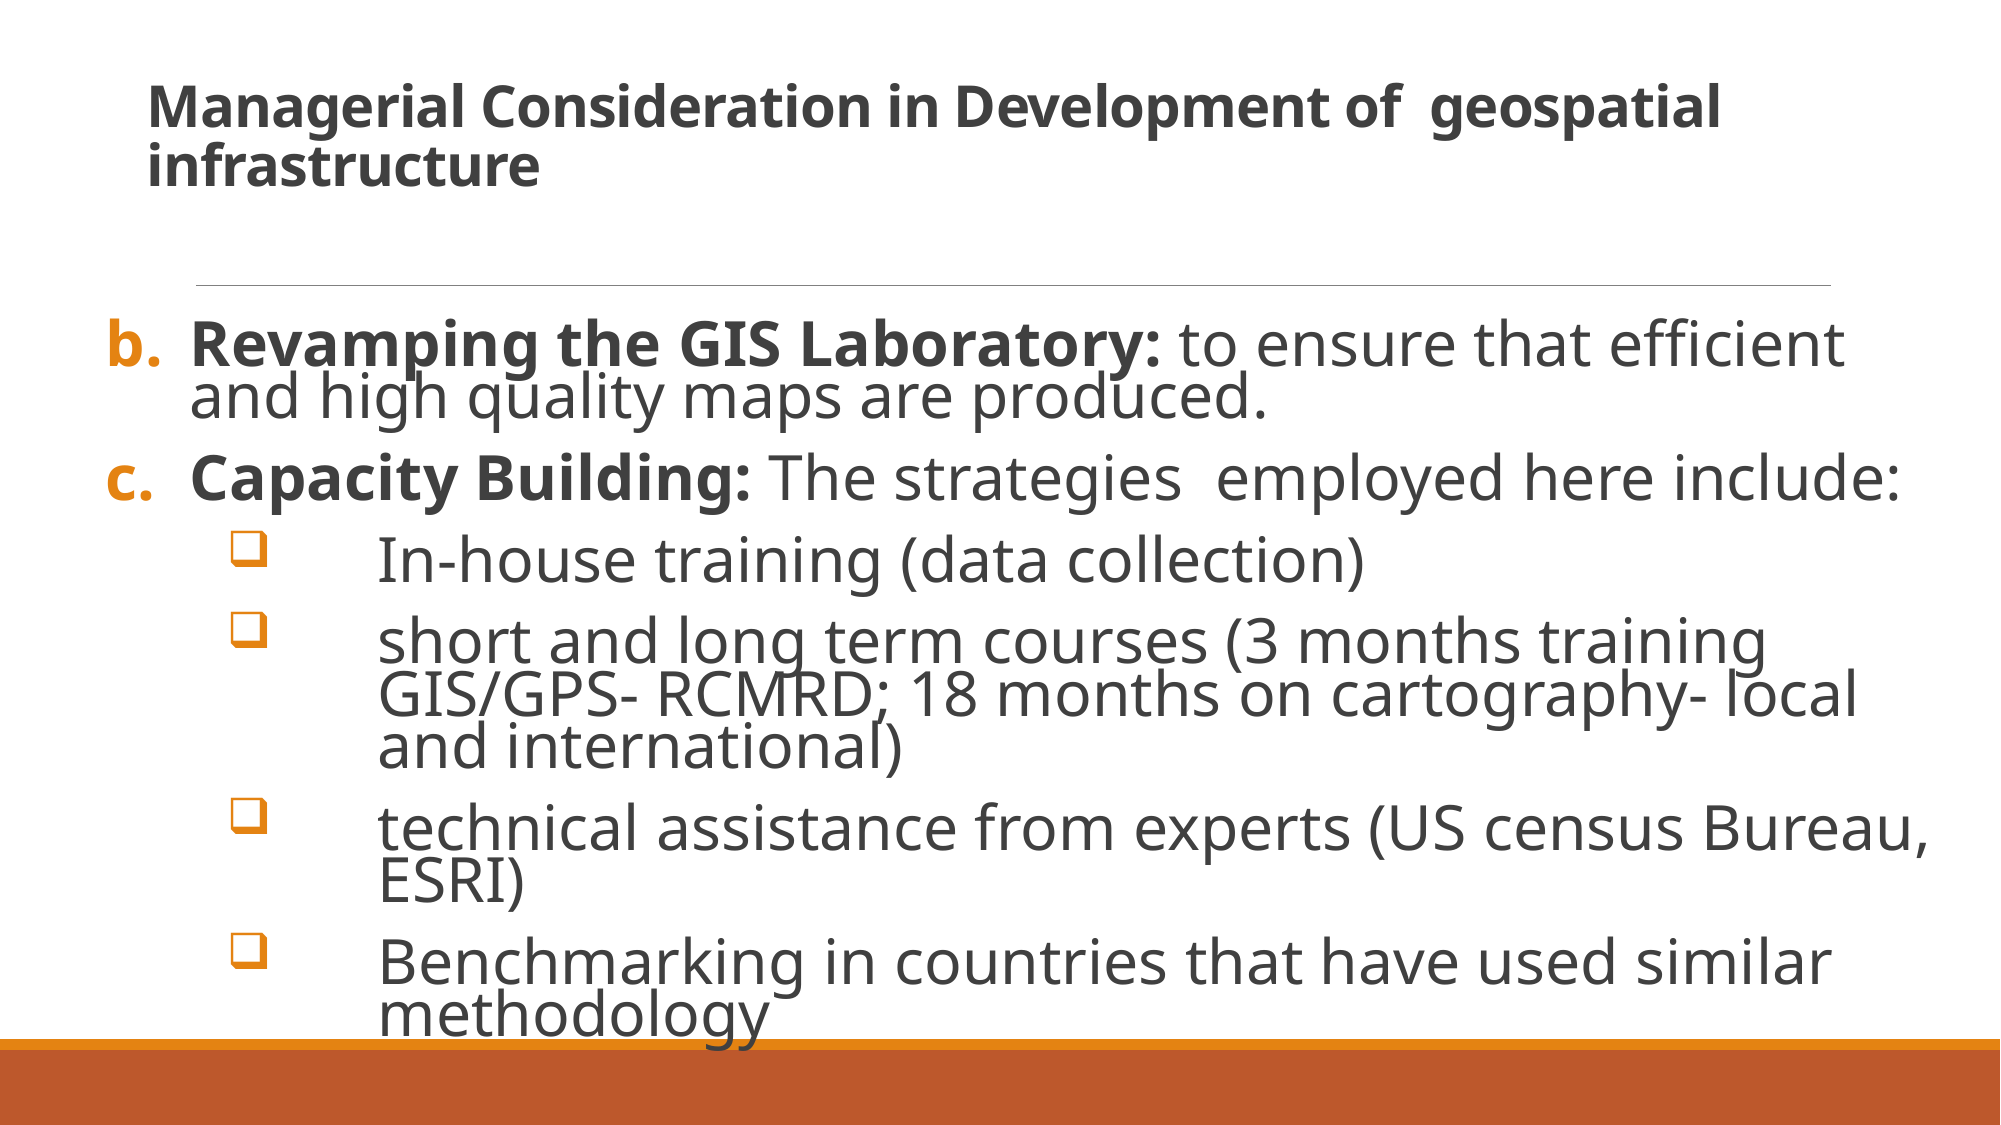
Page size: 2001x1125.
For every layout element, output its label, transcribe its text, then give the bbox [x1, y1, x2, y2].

list Revamping the GIS Laboratory: to ensure that efficient and high quality maps are produced. Capacity Building: The strategies employed here include: In-house training (data collection) short and long term courses (3 months training GIS/GPS- RCMRD; 18 months on cartography- local and international) technical assistance from experts (US census Bureau, ESRI) Benchmarking in countries that have used similar methodology [105, 242, 1957, 1057]
title Managerial Consideration in Development of geospatial infrastructure [131, 71, 1857, 206]
